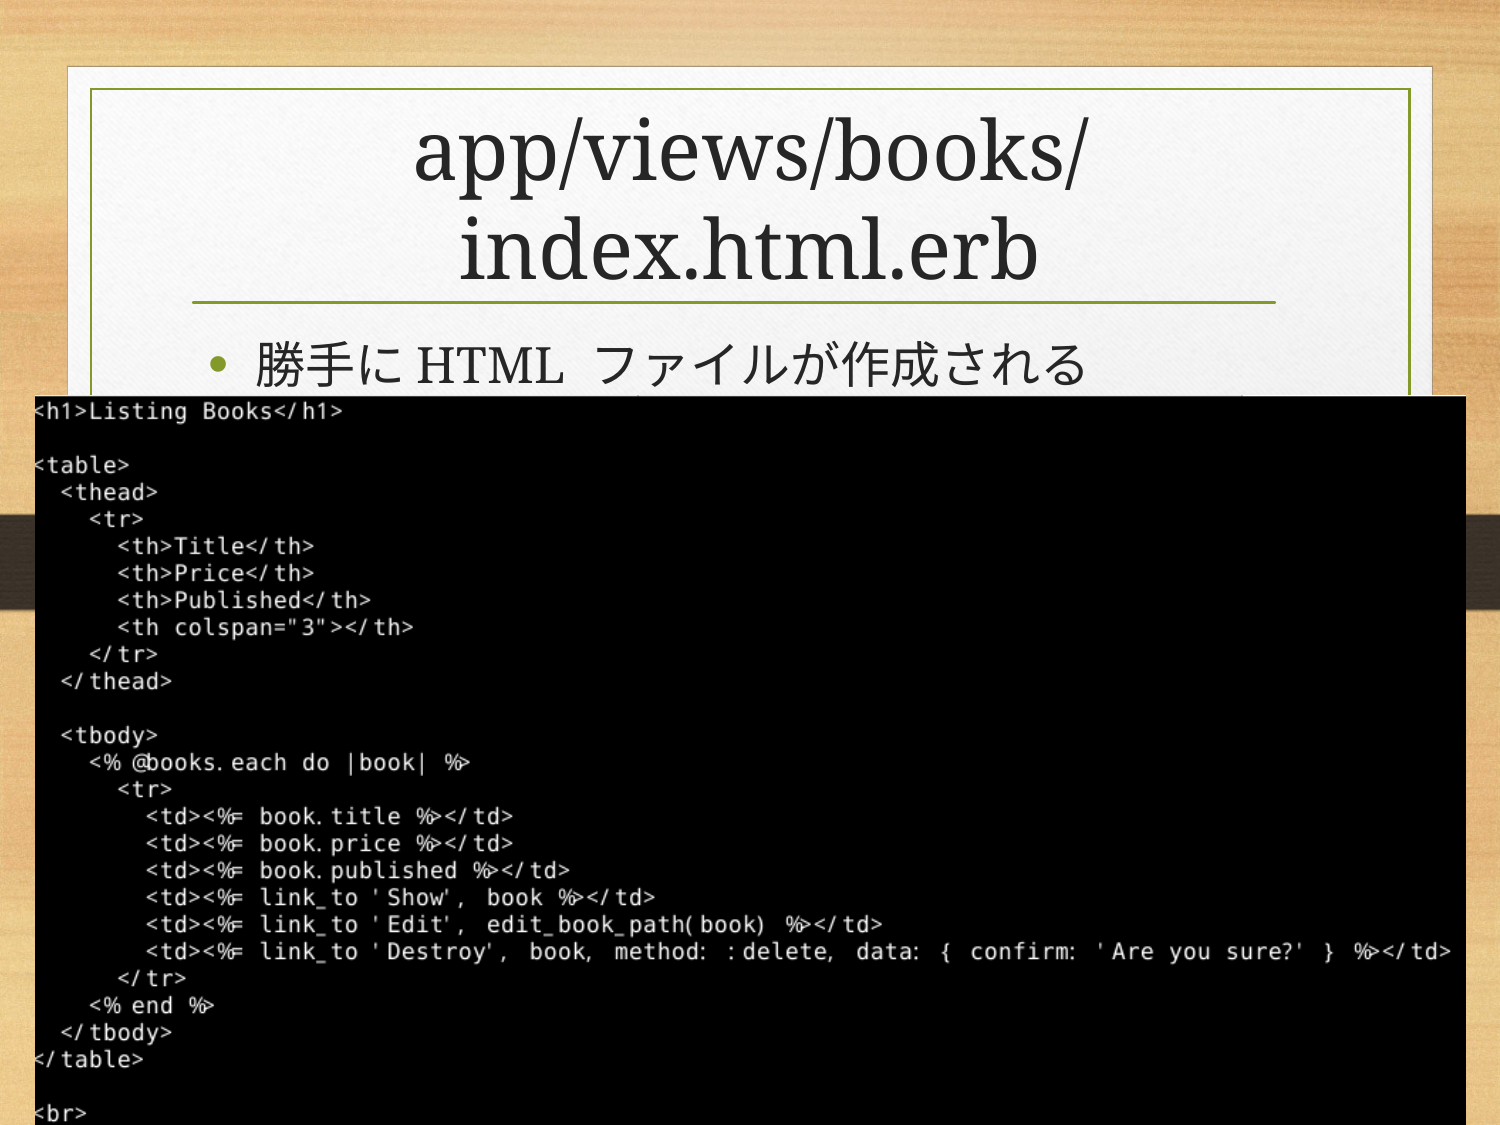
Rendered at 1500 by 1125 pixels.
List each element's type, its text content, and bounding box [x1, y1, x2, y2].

list 勝手にHTML ファイルが作成される [193, 326, 1309, 394]
title app/views/books/index.html.erb [193, 90, 1309, 304]
picture [0, 0, 1500, 1125]
